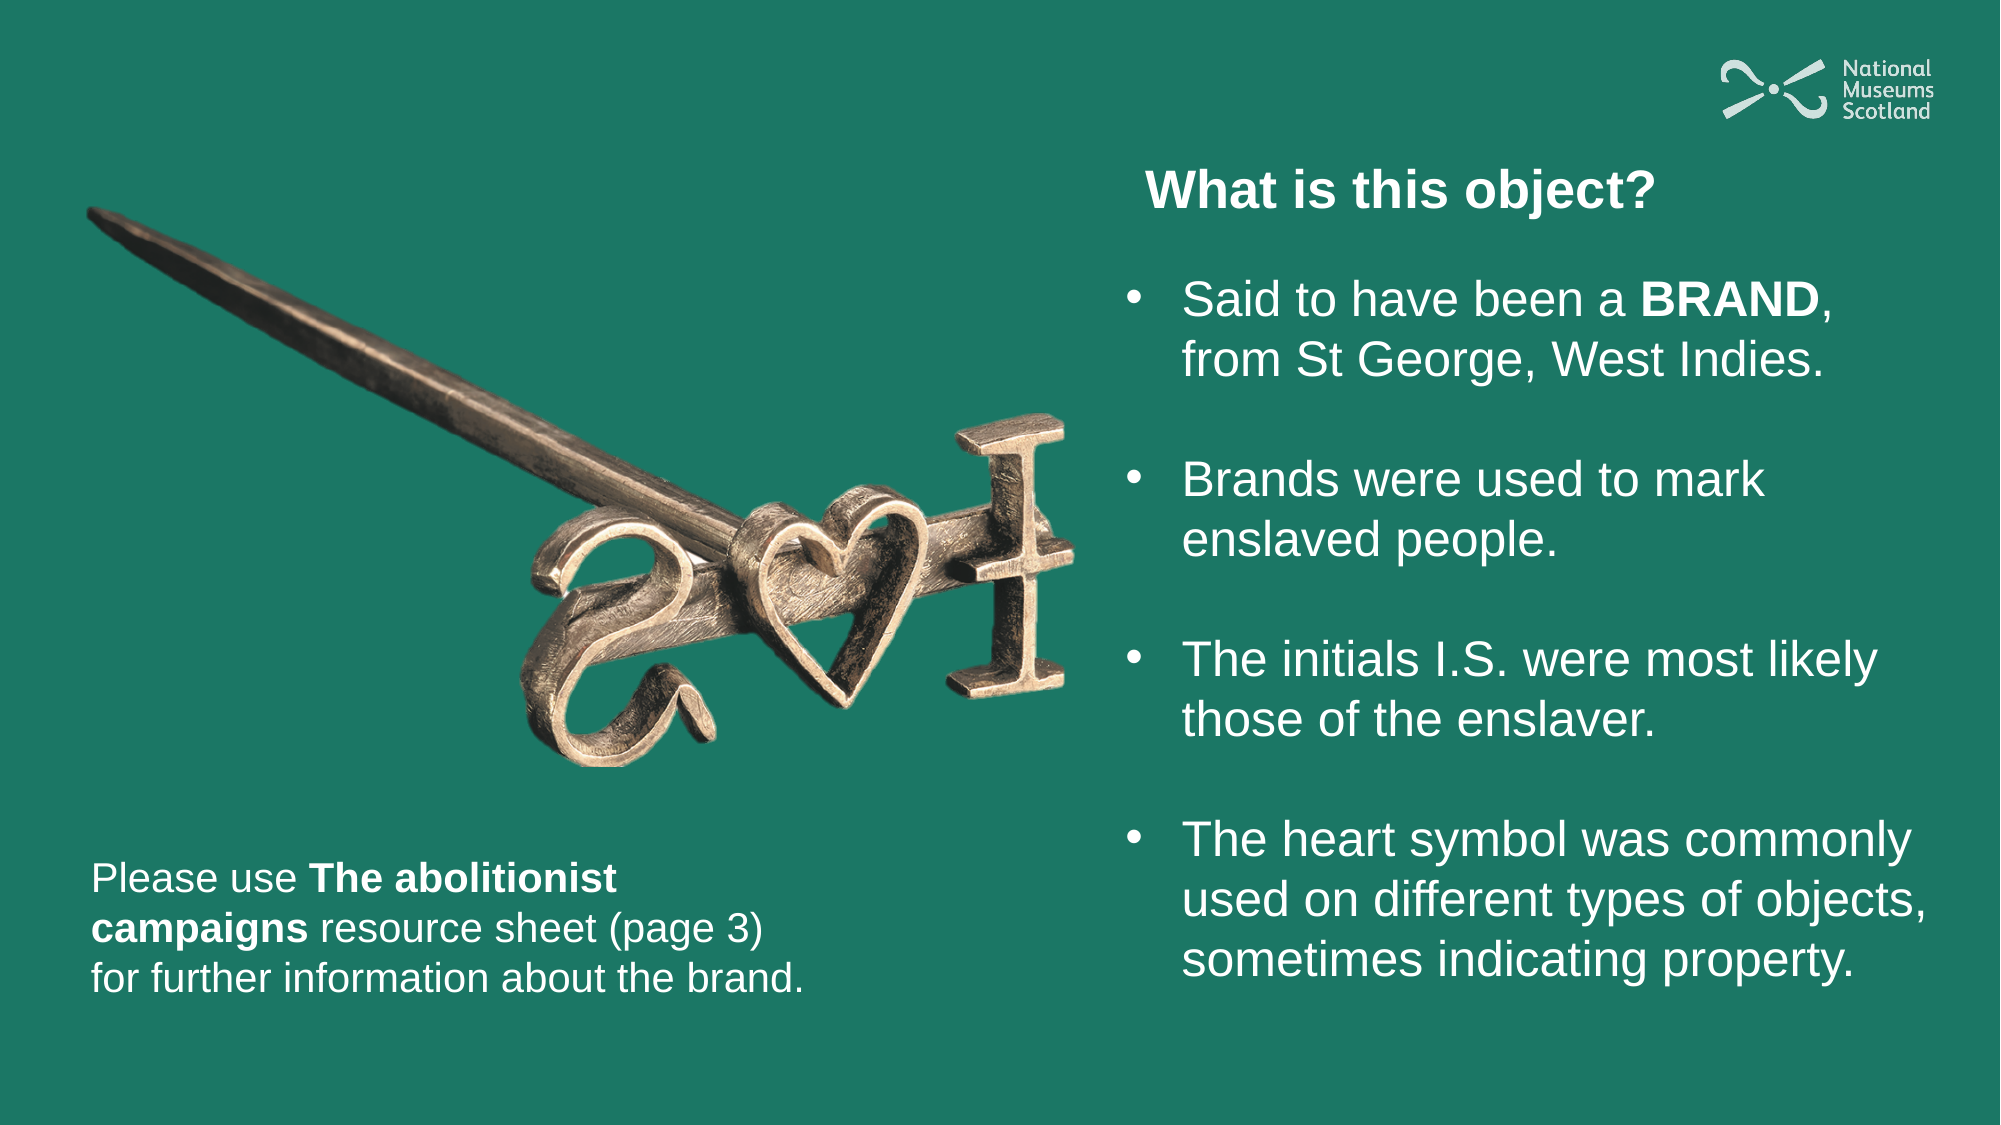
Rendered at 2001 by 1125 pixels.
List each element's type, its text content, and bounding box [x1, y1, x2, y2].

footer [1720, 59, 1934, 119]
text_box Please use The abolitionist campaigns resource sheet (page 3) for further information about the brand. [75, 843, 833, 1009]
picture [76, 199, 1088, 776]
text_box Said to have been a BRAND, from St George, West Indies. Brands were used to mark enslaved people. The initials I.S. were most likely those of the enslaver. The heart symbol was commonly used on different types of objects, sometimes indicating property. [1110, 258, 1957, 994]
title What is this object? [1130, 154, 1820, 245]
